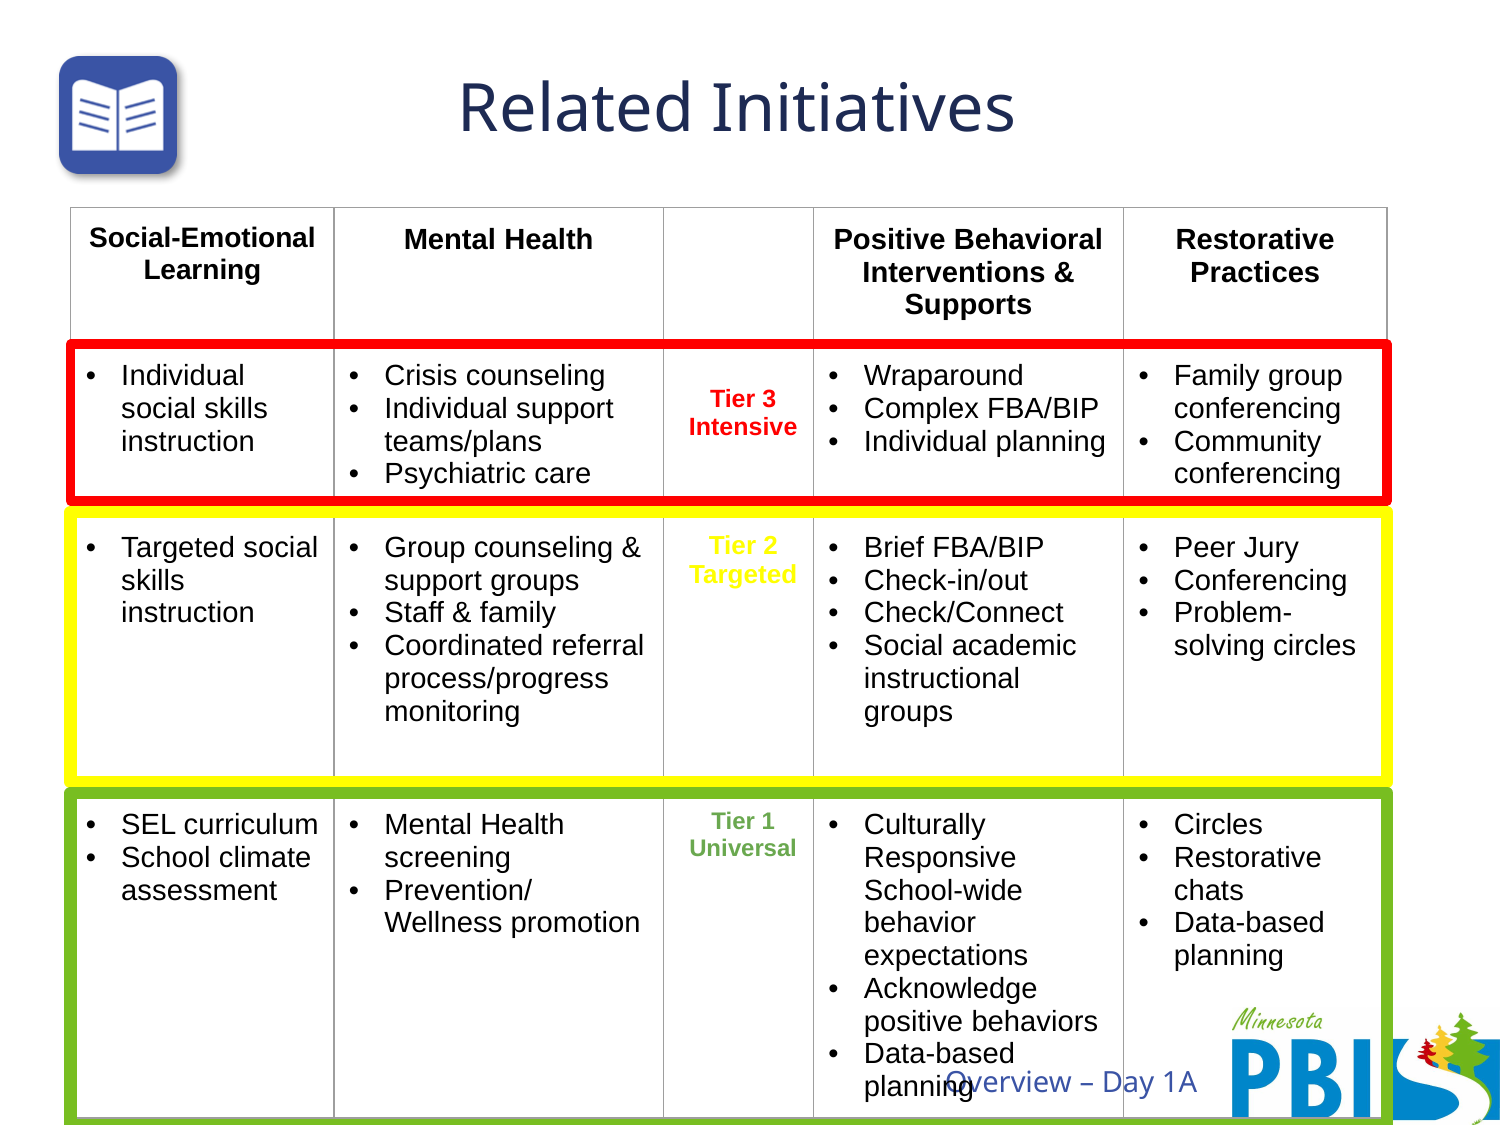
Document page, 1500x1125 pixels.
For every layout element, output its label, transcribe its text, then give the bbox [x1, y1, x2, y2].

picture [1387, 1007, 1500, 1125]
table_cell Targeted social skills instruction [71, 783, 333, 792]
table_cell Crisis counseling Individual support teams/plans Psychiatric care [335, 502, 663, 512]
picture [59, 56, 178, 175]
table_cell Wraparound Complex FBA/BIP Individual planning [814, 502, 1123, 512]
text_box [70, 344, 1387, 502]
table_header [664, 208, 813, 343]
text_box [70, 512, 1387, 783]
table_header Mental Health [335, 208, 663, 343]
table_cell Tier 2 Targeted [664, 783, 813, 792]
table_cell Family group conferencing Community conferencing [1124, 502, 1386, 512]
text_box [70, 793, 1387, 1125]
table_cell Tier 3 Intensive [664, 502, 813, 512]
table_header Social-Emotional Learning [71, 208, 333, 343]
table_header Restorative Practices [1124, 208, 1386, 343]
table_cell Peer Jury Conferencing Problem-solving circles [1124, 783, 1386, 792]
table_cell Individual social skills instruction [71, 502, 333, 512]
title Related Initiatives [183, 51, 1292, 159]
table_cell Brief FBA/BIP Check-in/out Check/Connect Social academic instructional groups [814, 783, 1123, 792]
table_cell Group counseling & support groups Staff & family Coordinated referral process/progress monitoring [335, 783, 663, 792]
table_header Positive Behavioral Interventions & Supports [814, 208, 1123, 343]
